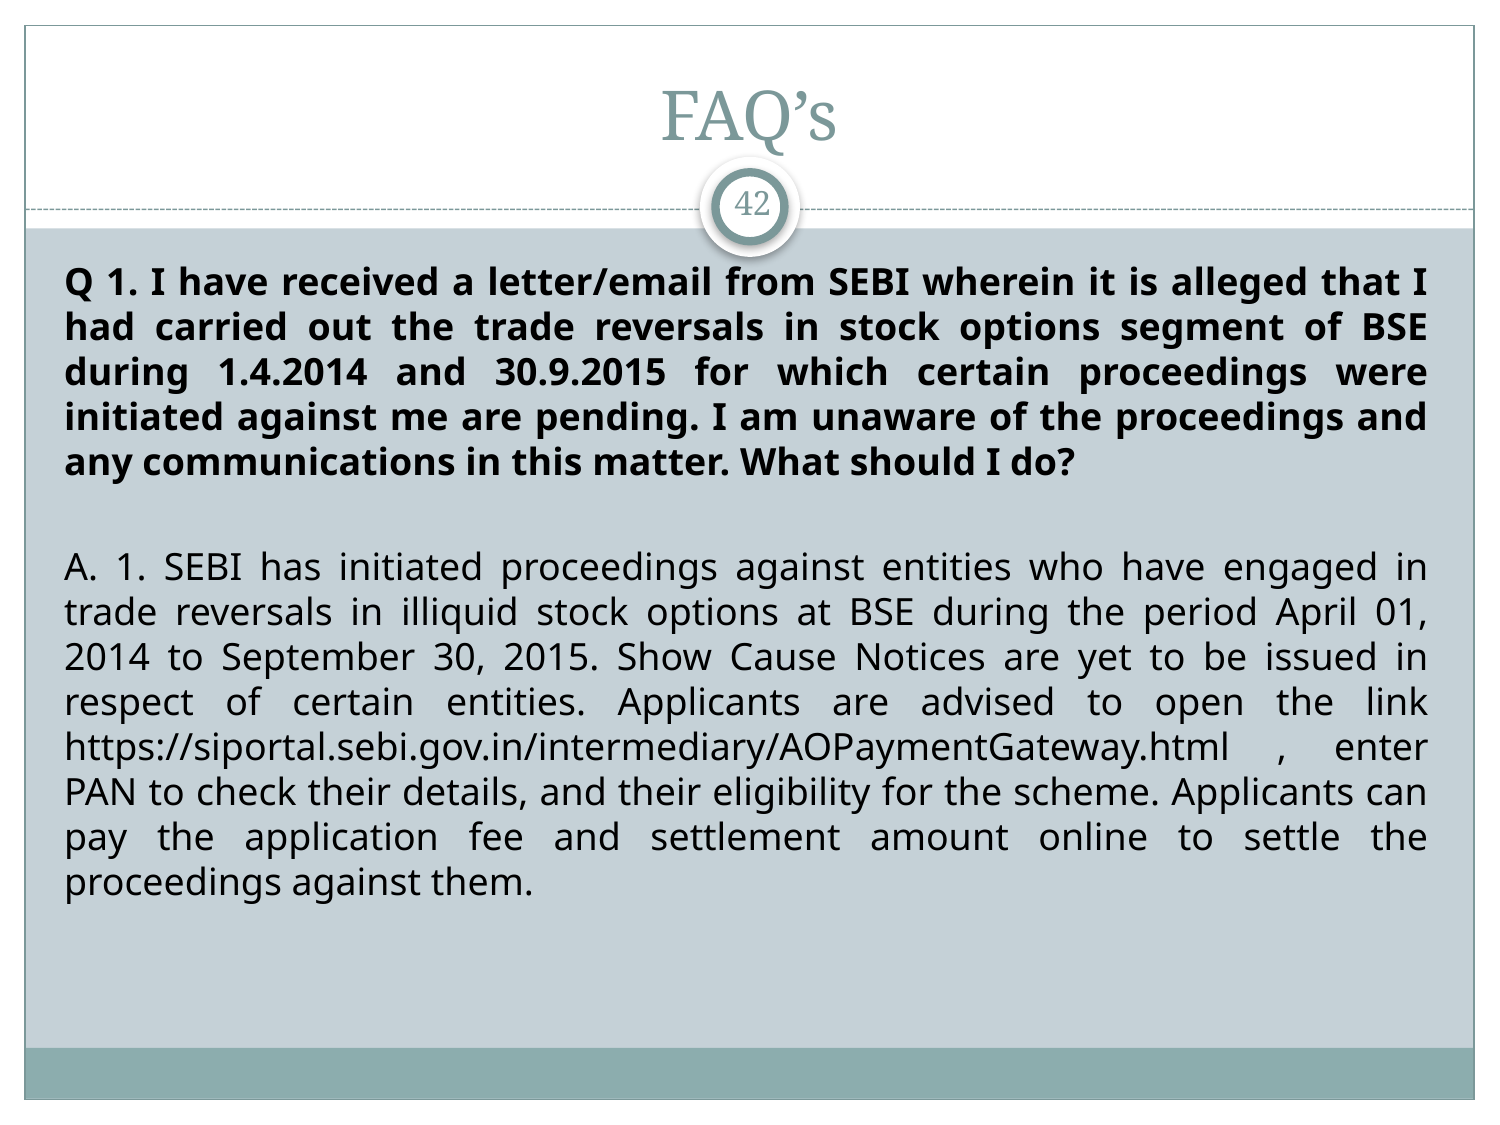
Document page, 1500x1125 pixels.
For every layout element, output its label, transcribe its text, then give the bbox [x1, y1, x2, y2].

title FAQ’s [49, 37, 1450, 162]
list Q 1. I have received a letter/email from SEBI wherein it is alleged that I had carried out the trade reversals in stock options segment of BSE during 1.4.2014 and 30.9.2015 for which certain proceedings were initiated against me are pending. I am unaware of the proceedings and any communications in this matter. What should I do? A. 1. SEBI has initiated proceedings against entities who have engaged in trade reversals in illiquid stock options at BSE during the period April 01, 2014 to September 30, 2015. Show Cause Notices are yet to be issued in respect of certain entities. Applicants are advised to open the link https://siportal.sebi.gov.in/intermediary/AOPaymentGateway.html , enter PAN to check their details, and their eligibility for the scheme. Applicants can pay the application fee and settlement amount online to settle the proceedings against them. [49, 250, 1445, 1075]
slide_number 42 [715, 168, 791, 241]
